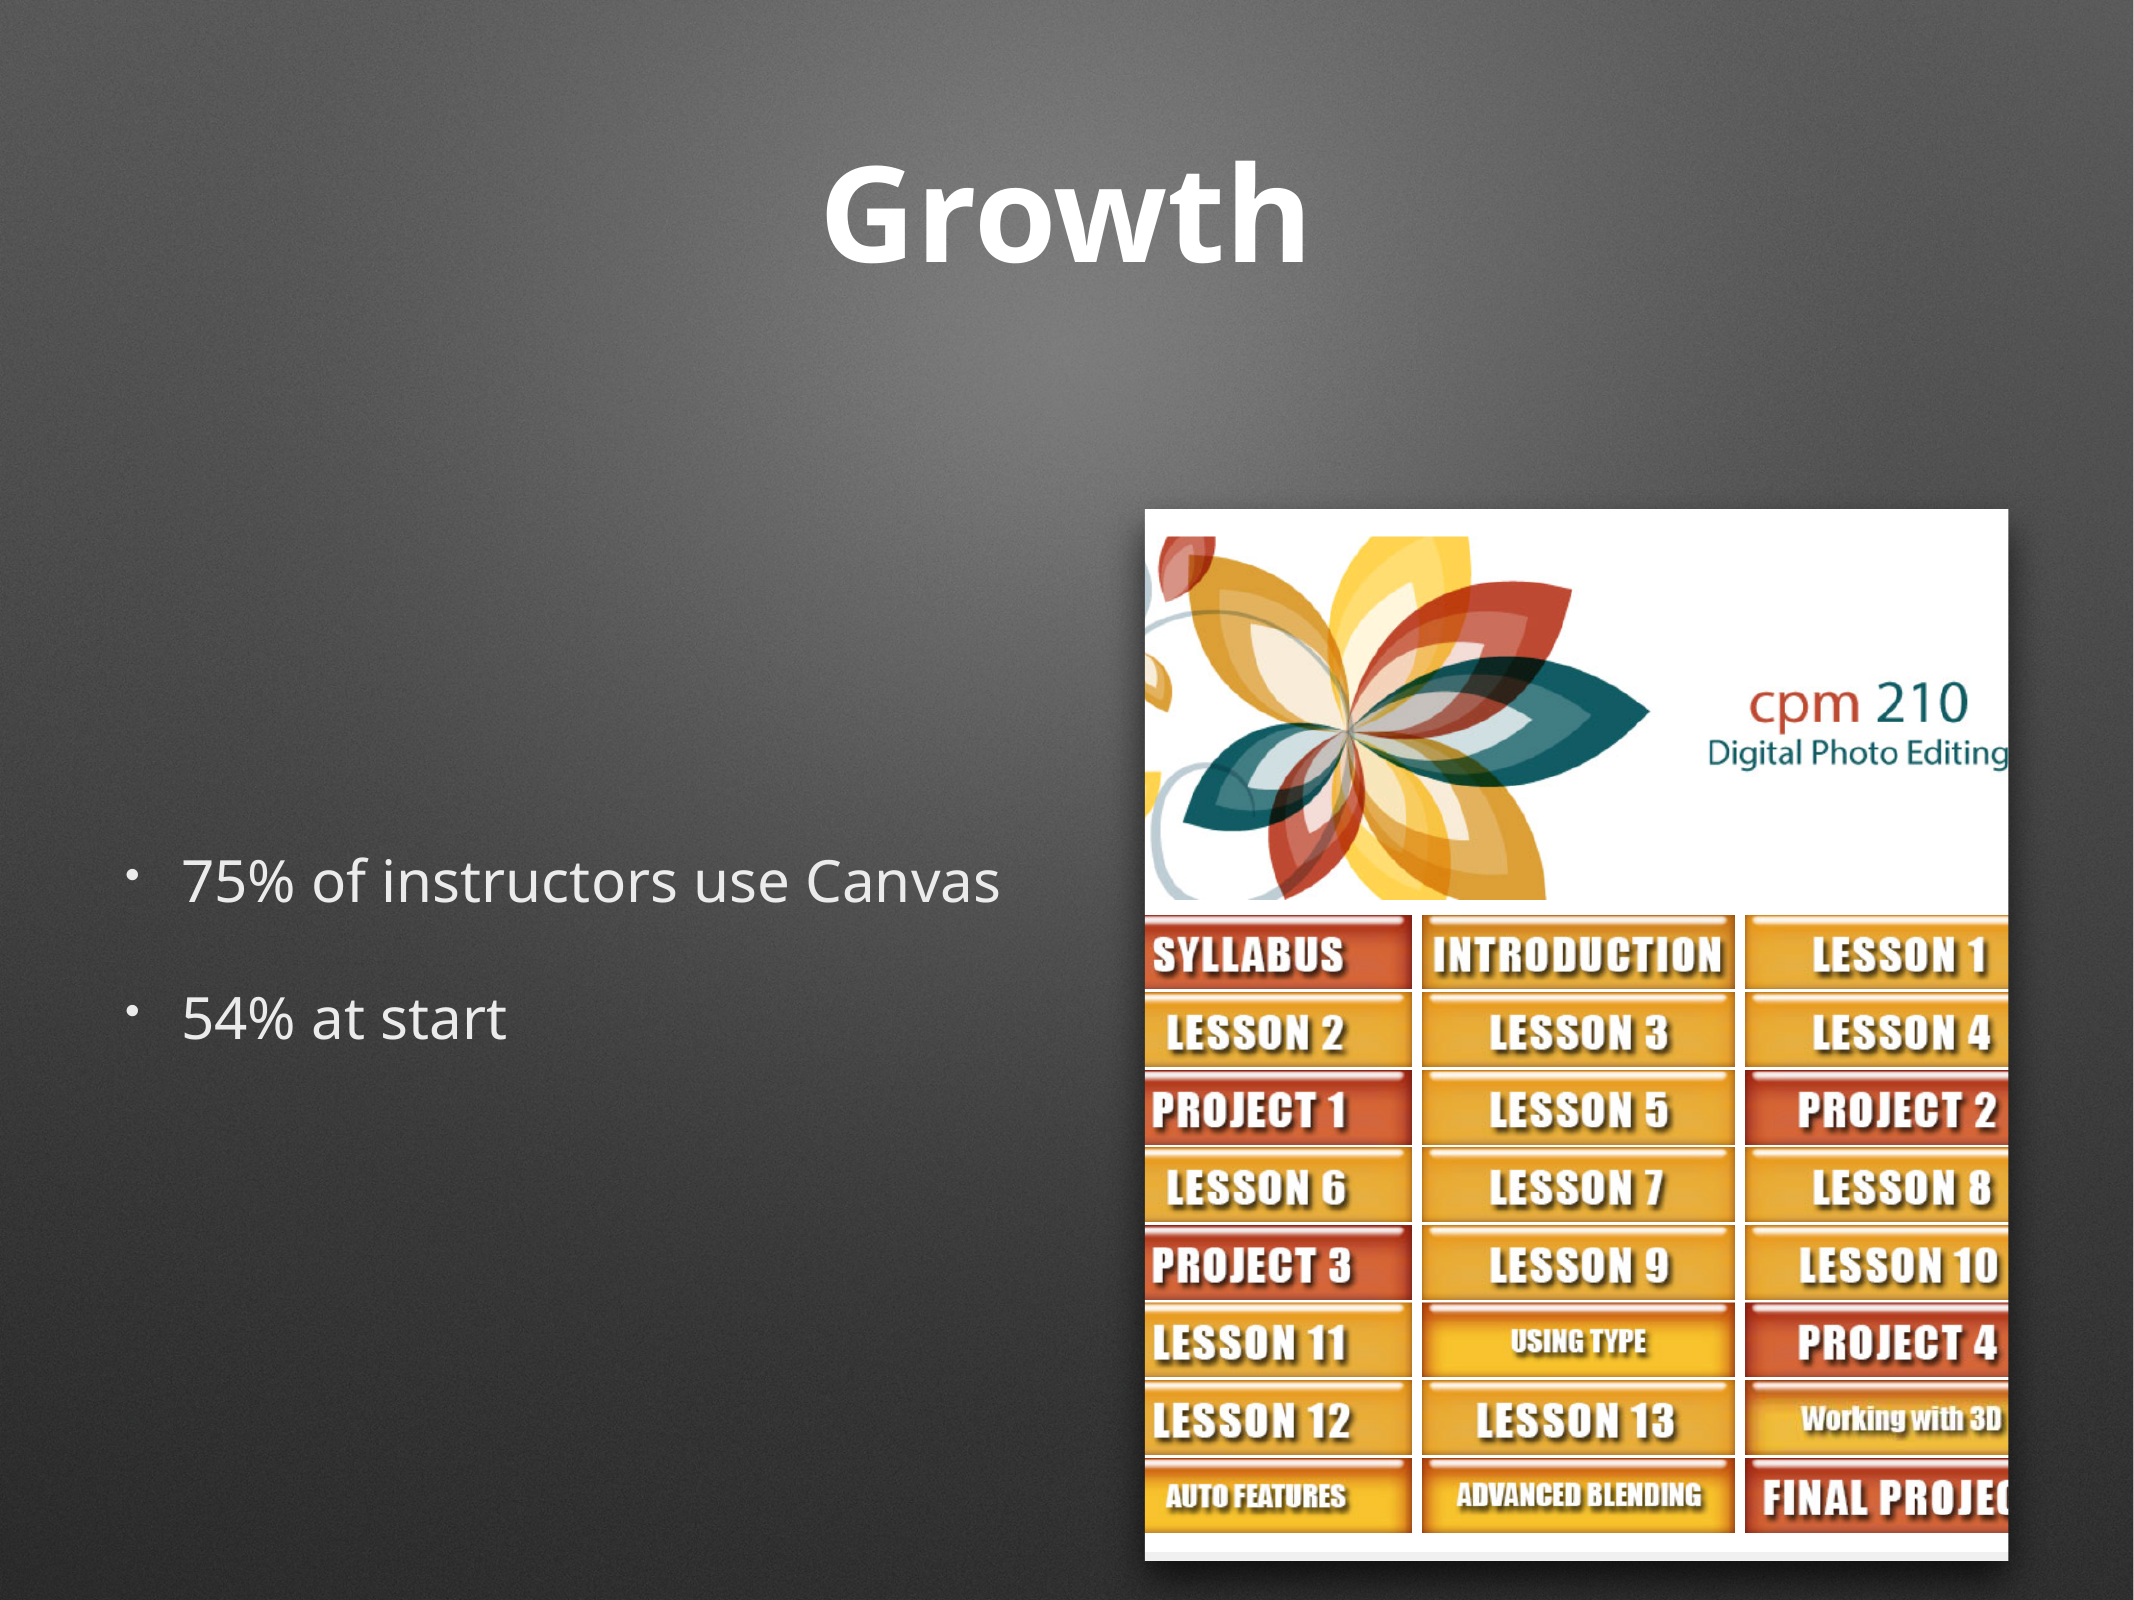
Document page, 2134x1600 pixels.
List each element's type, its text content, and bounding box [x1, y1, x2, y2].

title Growth [124, 32, 2009, 386]
picture [0, 0, 2134, 1600]
list 75% of instructors use Canvas 54% at start [124, 389, 1009, 1507]
